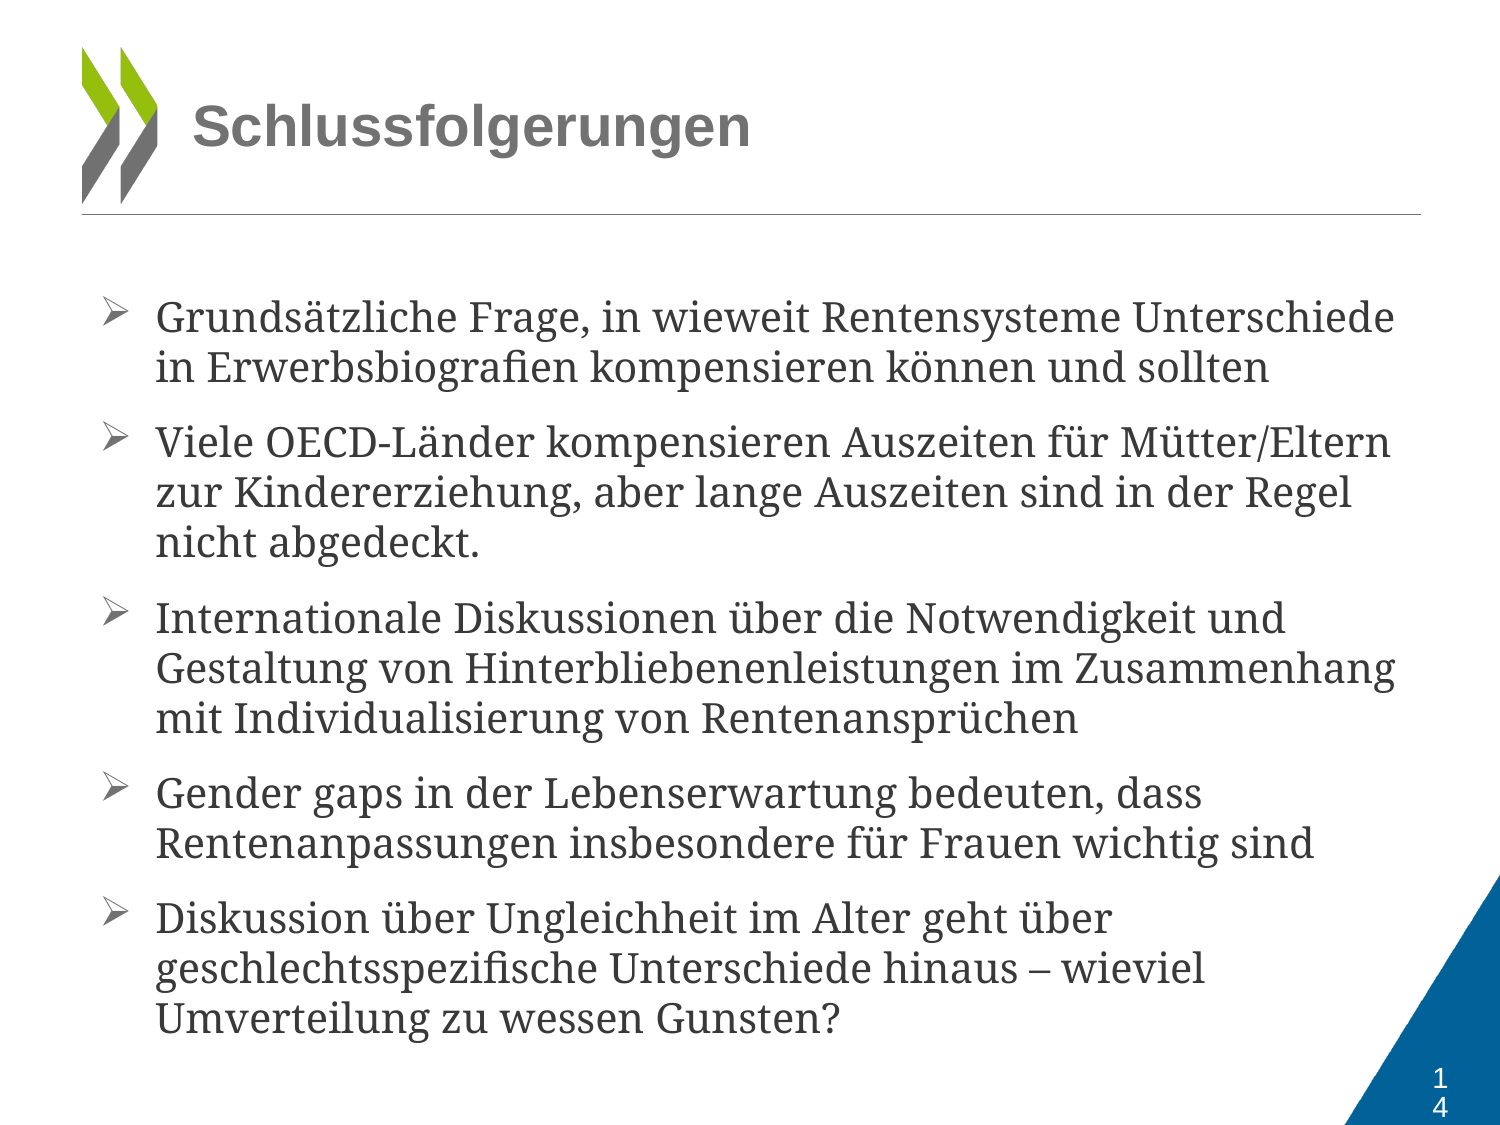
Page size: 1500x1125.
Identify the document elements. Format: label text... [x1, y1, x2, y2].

title Schlussfolgerungen [177, 38, 1394, 207]
list Grundsätzliche Frage, in wieweit Rentensysteme Unterschiede in Erwerbsbiografien kompensieren können und sollten Viele OECD-Länder kompensieren Auszeiten für Mütter/Eltern zur Kindererziehung, aber lange Auszeiten sind in der Regel nicht abgedeckt. Internationale Diskussionen über die Notwendigkeit und Gestaltung von Hinterbliebenenleistungen im Zusammenhang mit Individualisierung von Rentenansprüchen Gender gaps in der Lebenserwartung bedeuten, dass Rentenanpassungen insbesondere für Frauen wichtig sind Diskussion über Ungleichheit im Alter geht über geschlechtsspezifische Unterschiede hinaus – wieviel Umverteilung zu wessen Gunsten? [75, 283, 1459, 1052]
slide_number 14 [1417, 1051, 1474, 1092]
picture [1344, 874, 1500, 1125]
